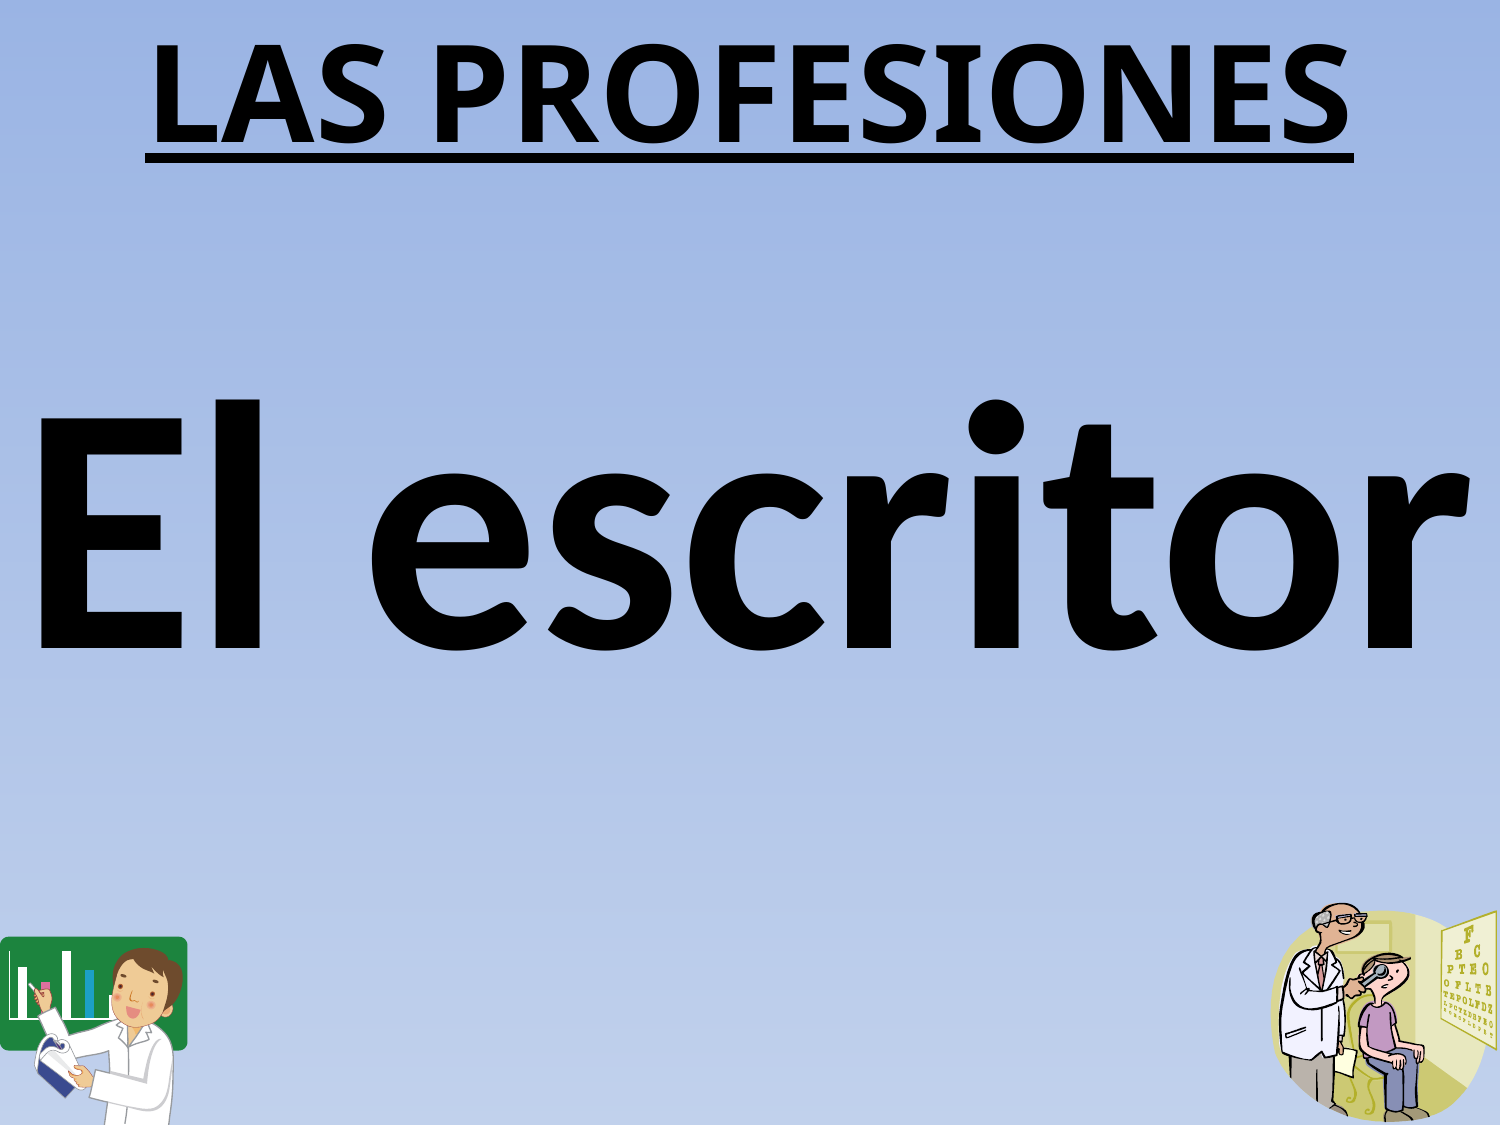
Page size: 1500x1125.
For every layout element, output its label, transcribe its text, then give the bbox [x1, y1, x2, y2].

picture [0, 936, 188, 1125]
text_box El escritor [0, 287, 1500, 728]
picture [1267, 899, 1500, 1125]
text_box LAS PROFESIONES [0, 0, 1500, 178]
